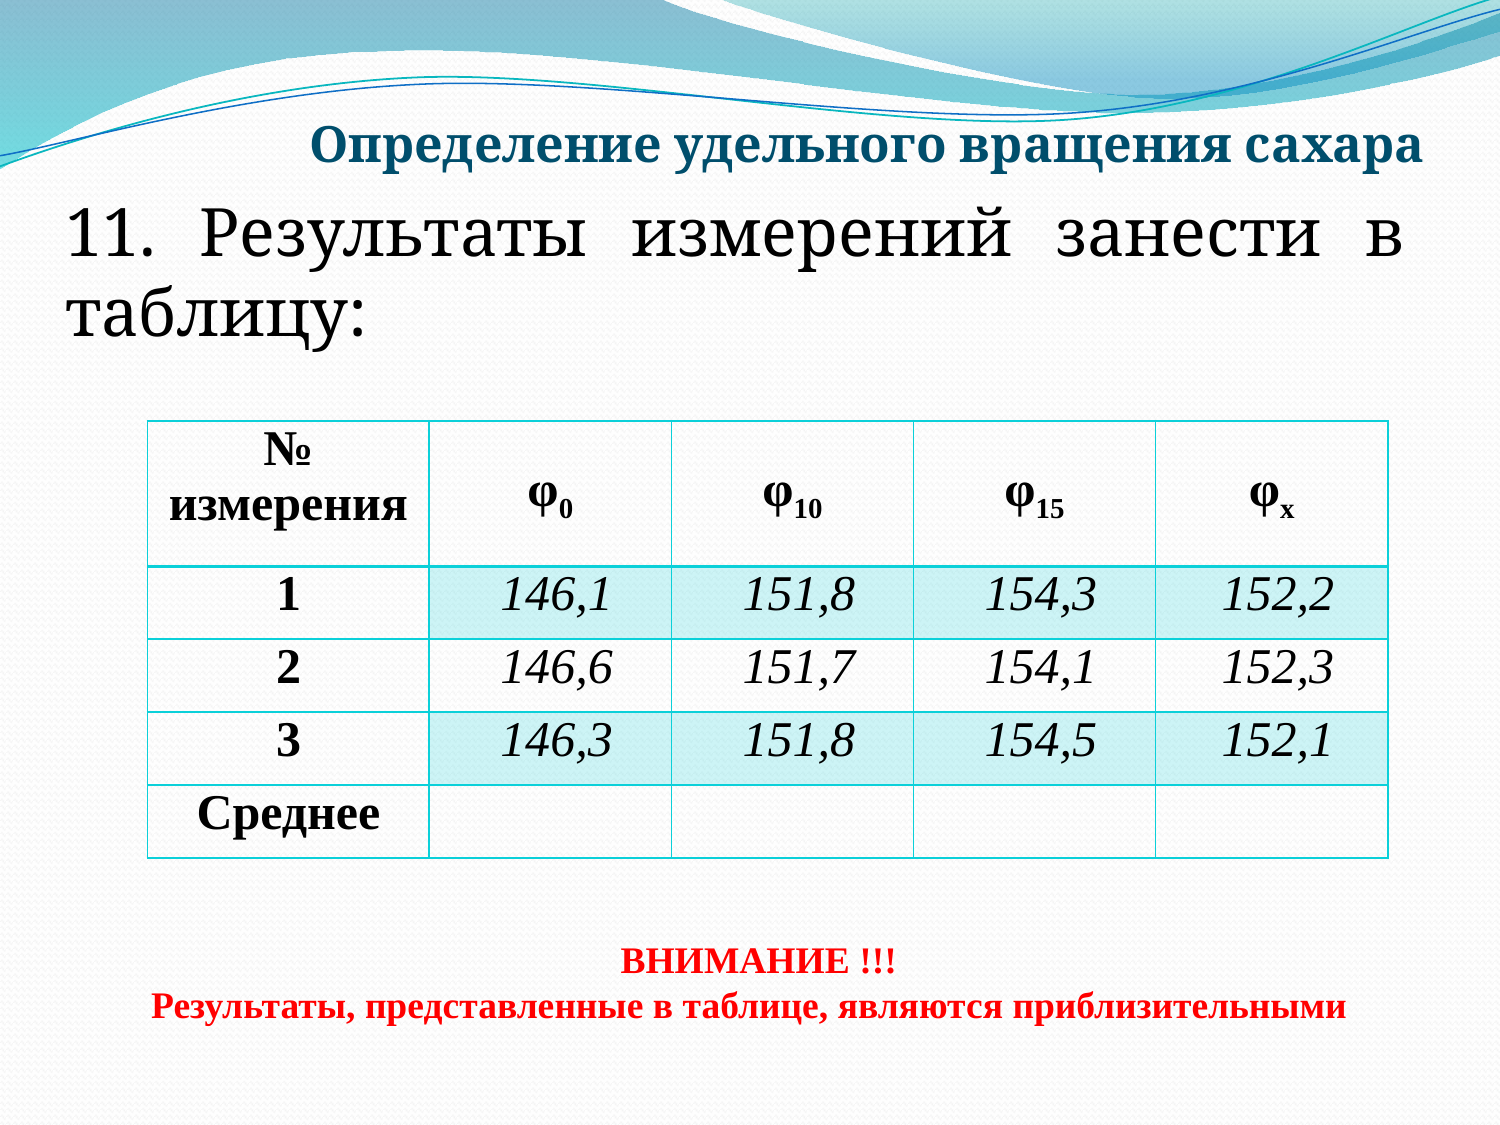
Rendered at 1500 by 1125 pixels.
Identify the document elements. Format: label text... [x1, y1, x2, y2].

title 11. Результаты измерений занести в таблицу: [64, 184, 1406, 350]
table_cell [430, 786, 671, 857]
table_header φ15 [914, 422, 1155, 565]
table_cell [914, 786, 1155, 857]
table_cell 154,3 [914, 568, 1155, 638]
table_cell 3 [148, 713, 428, 784]
table_cell [672, 786, 913, 857]
table_cell 152,2 [1156, 568, 1387, 638]
table_cell [1156, 786, 1387, 857]
table_cell 151,7 [672, 640, 913, 711]
table_cell Среднее [148, 786, 428, 857]
table_cell 146,1 [430, 568, 671, 638]
table_cell 154,5 [914, 713, 1155, 784]
table_cell 152,1 [1156, 713, 1387, 784]
table_cell 2 [148, 640, 428, 711]
table_cell 151,8 [672, 713, 913, 784]
table_header № измерения [148, 422, 428, 565]
text_box ВНИМАНИЕ !!! Результаты, представленные в таблице, являются приблизительными [136, 928, 1382, 1034]
text_box Определение удельного вращения сахара [74, 115, 1425, 173]
table_cell 146,6 [430, 640, 671, 711]
table_cell 1 [148, 568, 428, 638]
table_header φ0 [430, 422, 671, 565]
table_cell 152,3 [1156, 640, 1387, 711]
table_cell 154,1 [914, 640, 1155, 711]
table_header φ10 [672, 422, 913, 565]
table_cell 151,8 [672, 568, 913, 638]
table_header φх [1156, 422, 1387, 565]
table_cell 146,3 [430, 713, 671, 784]
